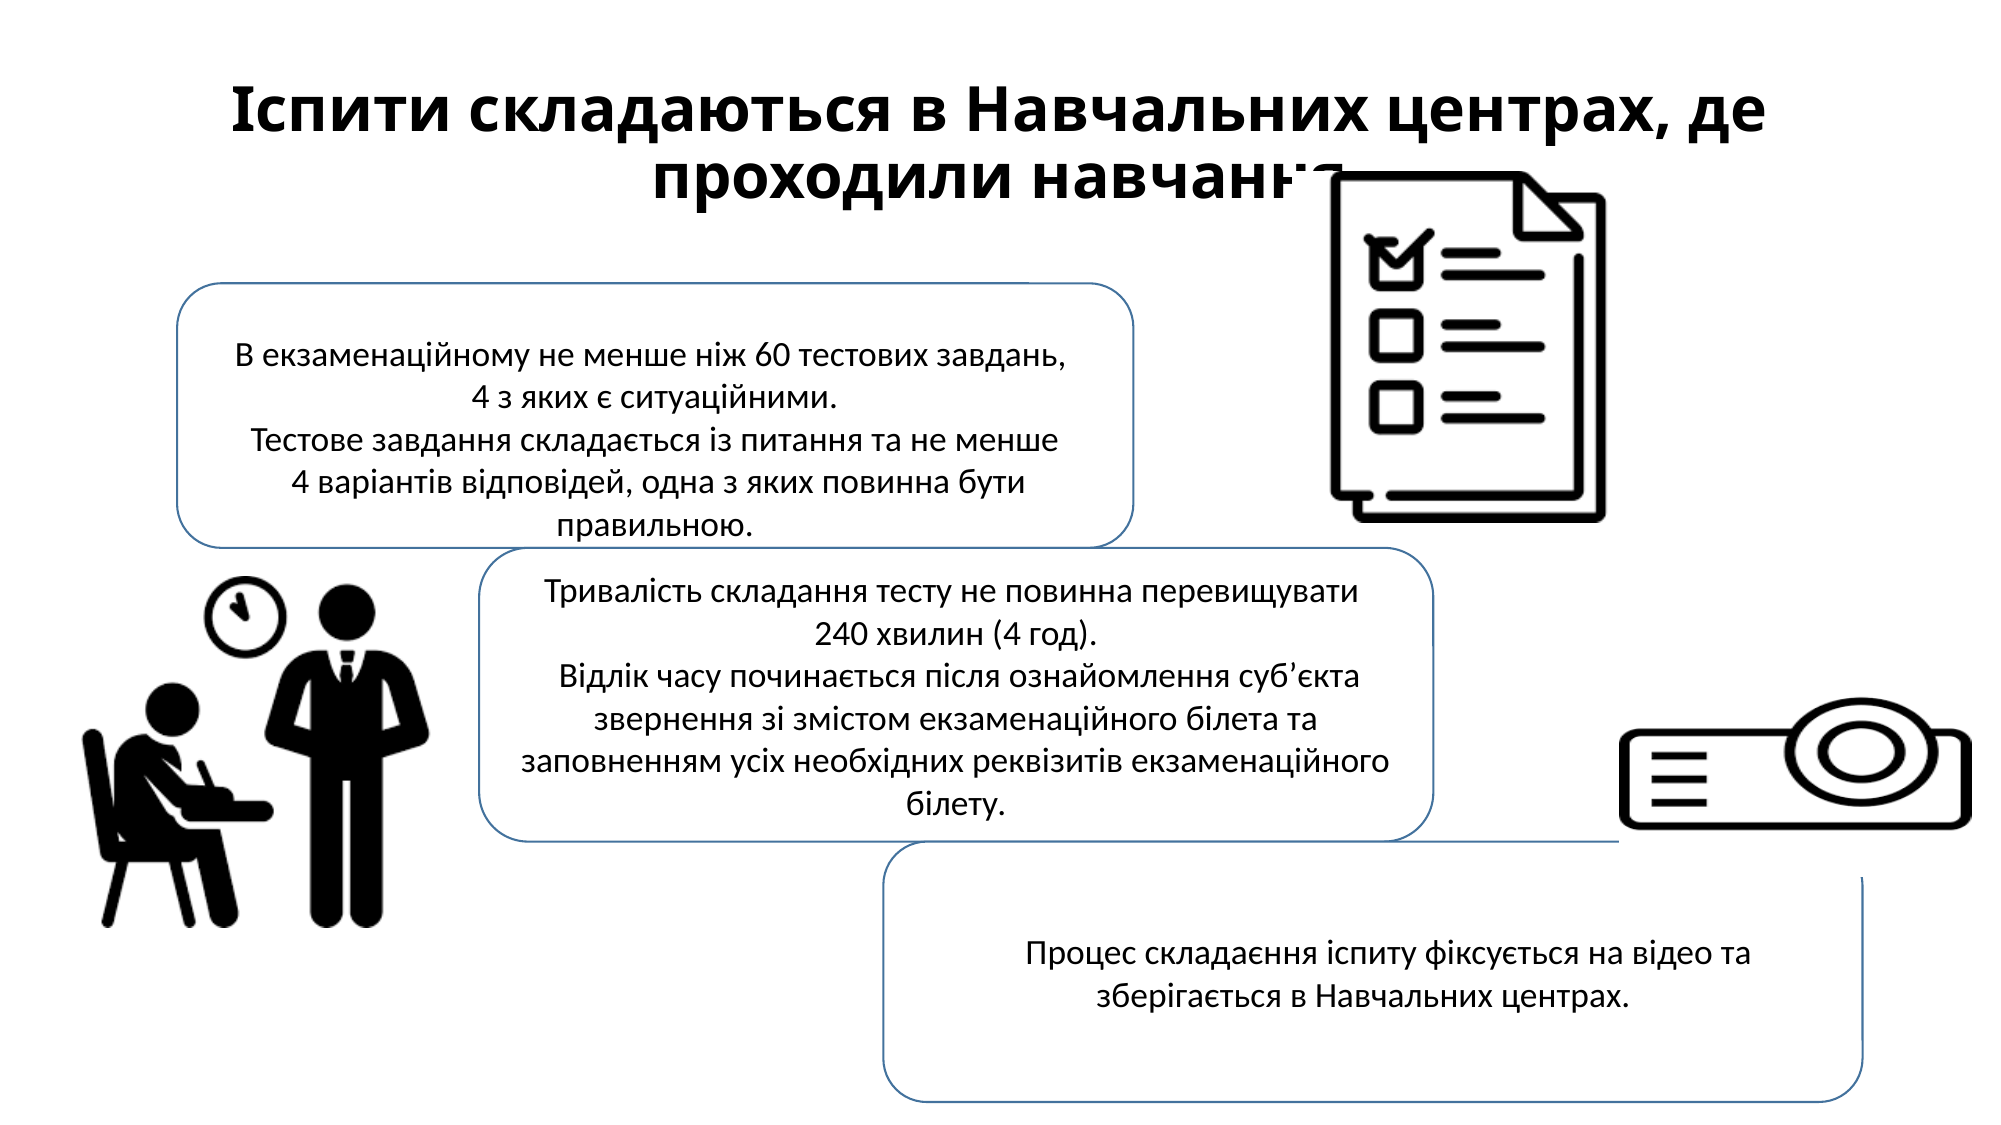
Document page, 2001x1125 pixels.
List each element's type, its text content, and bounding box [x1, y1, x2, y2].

picture [1292, 171, 1645, 523]
text_box Процес складаєння іспиту фіксується на відео та зберігається в Навчальних центрах.е [882, 840, 1864, 1104]
picture [80, 576, 433, 928]
text_box Тривалість складання тесту не повинна перевищувати 240 хвилин (4 год). Відлік часу починається після ознайомлення суб’єкта звернення зі змістом екзаменаційного білета та заповненням усіх необхідних реквізитів екзаменаційного білету. [478, 546, 1435, 843]
title Іспити складаються в Навчальних центрах, де проходили навчання [137, 59, 1863, 230]
picture [1619, 627, 1972, 878]
text_box В екзаменаційному не менше ніж 60 тестових завдань, 4 з яких є ситуаційними. Тестове завдання складається із питання та не менше 4 варіантів відповідей, одна з яких повинна бути правильною. [176, 282, 1135, 549]
